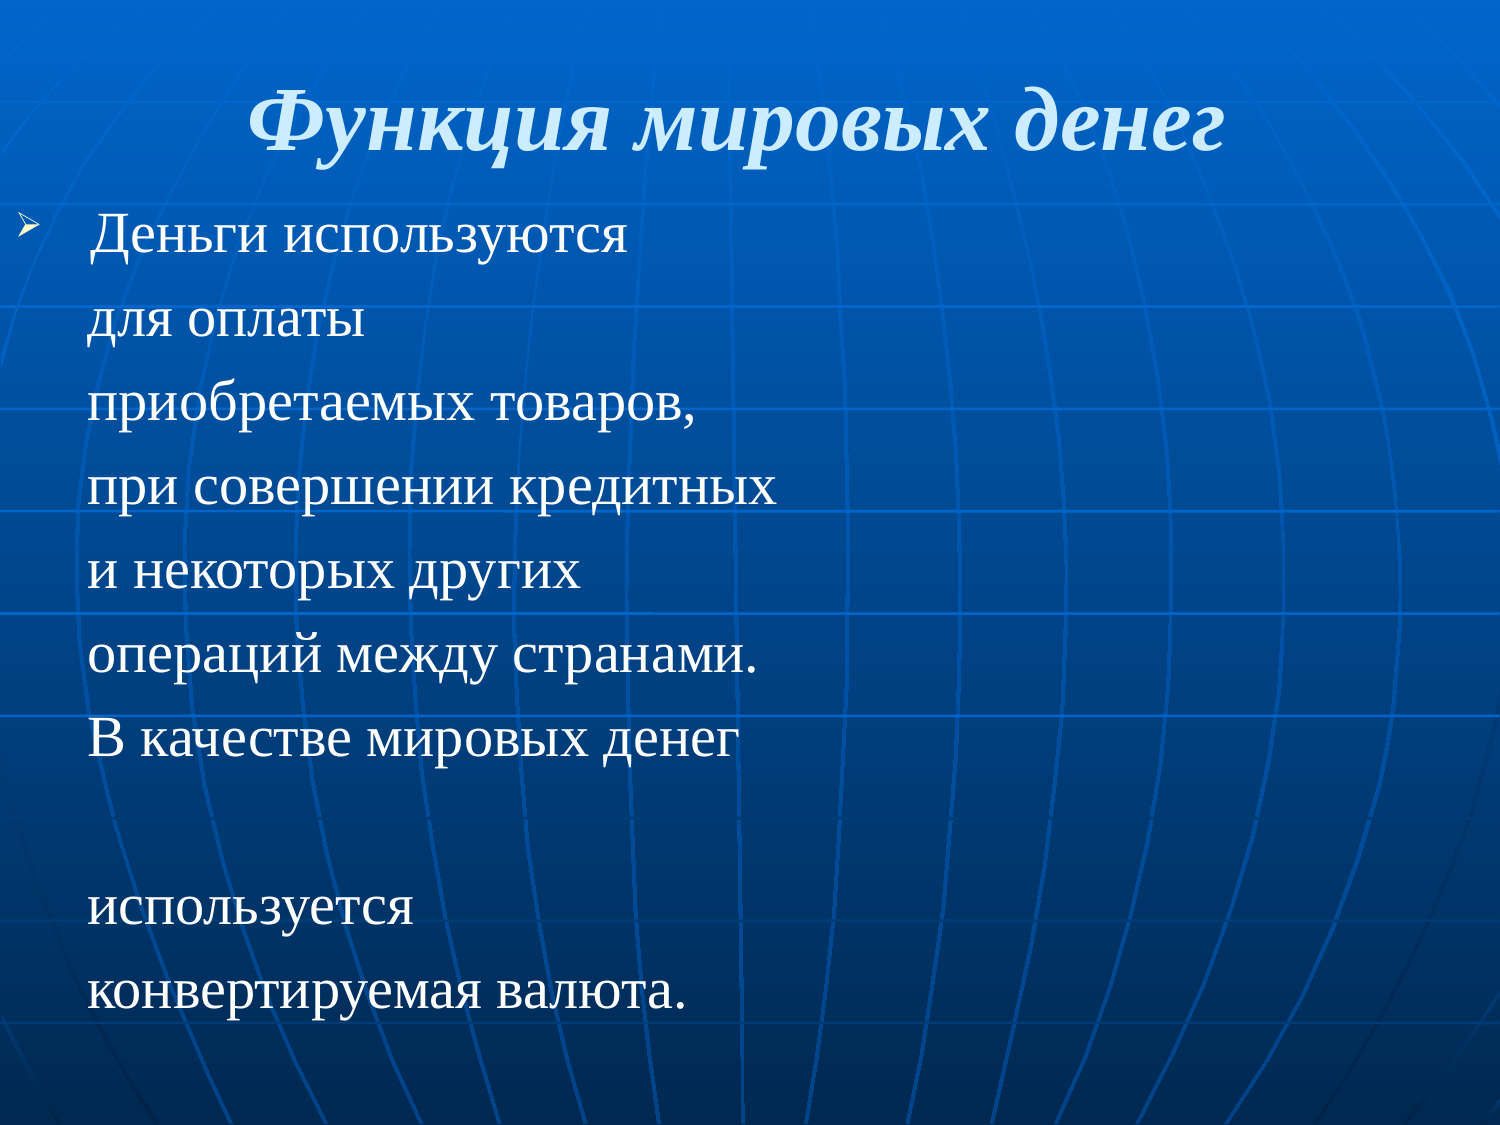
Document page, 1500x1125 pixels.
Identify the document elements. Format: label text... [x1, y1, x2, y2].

title Функция мировых денег [100, 30, 1376, 197]
subtitle Деньги используются для оплаты приобретаемых товаров, при совершении кредитных и некоторых других операций между странами. В качестве мировых денег используется конвертируемая валюта. [0, 172, 798, 1125]
